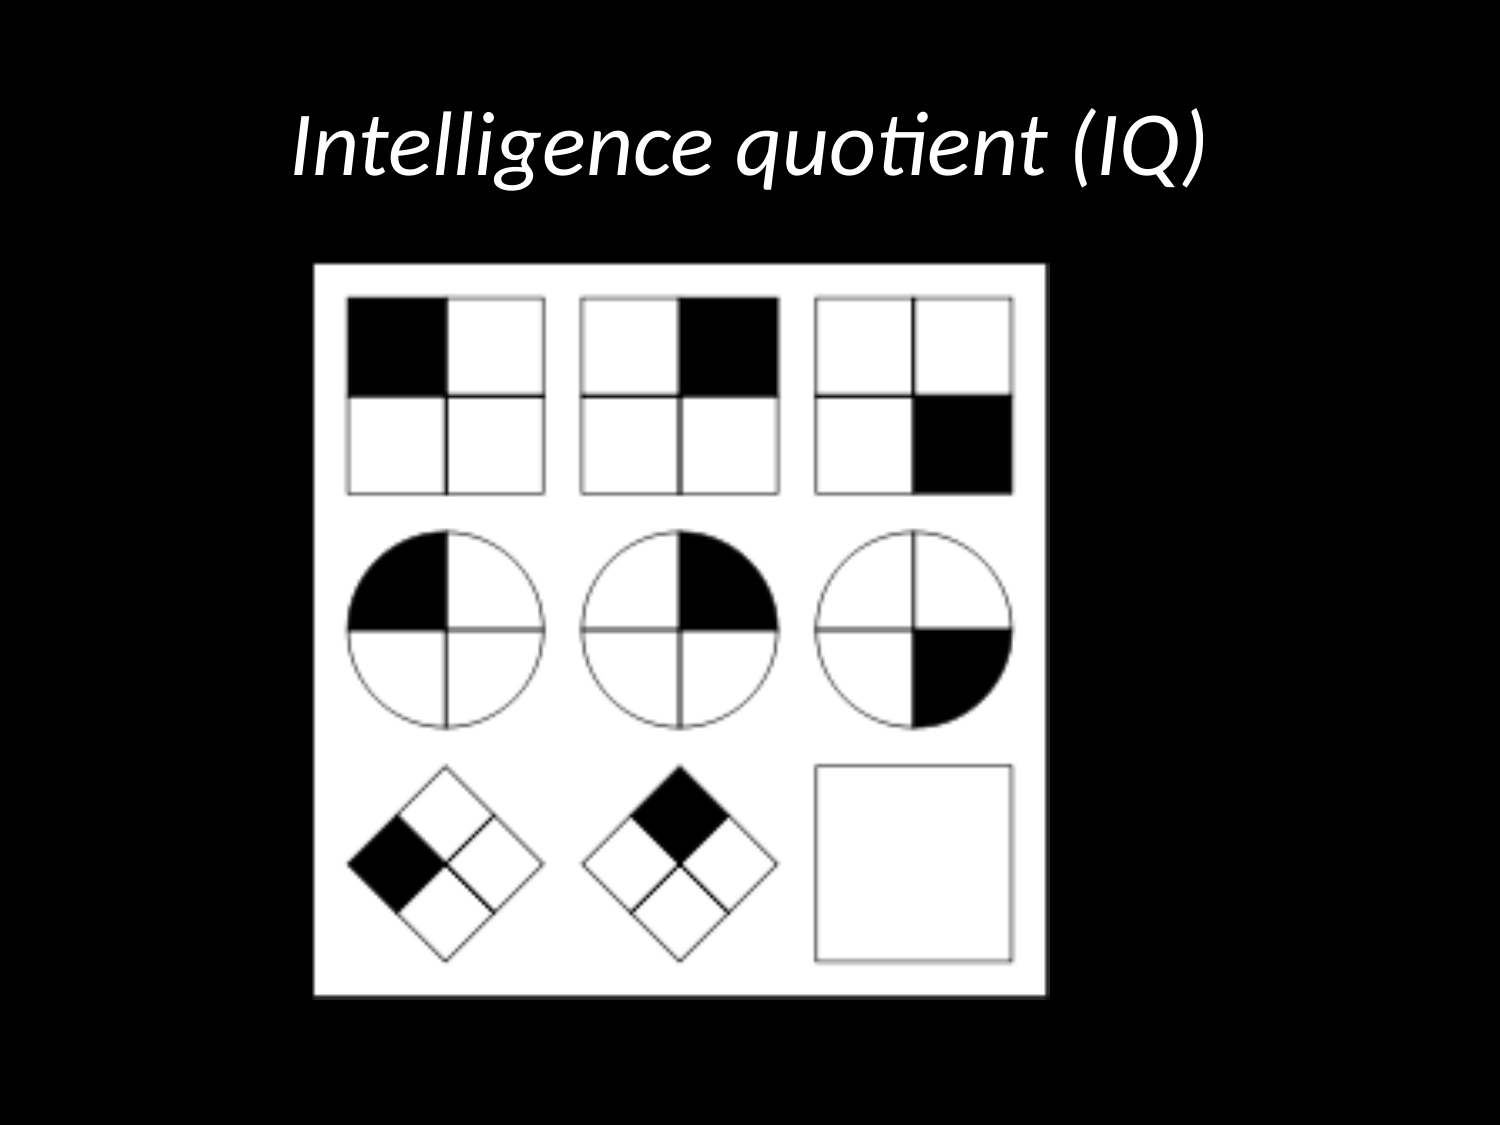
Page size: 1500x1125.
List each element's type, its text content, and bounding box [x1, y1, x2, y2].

picture [312, 262, 1051, 1001]
title Intelligence quotient (IQ) [75, 45, 1425, 233]
